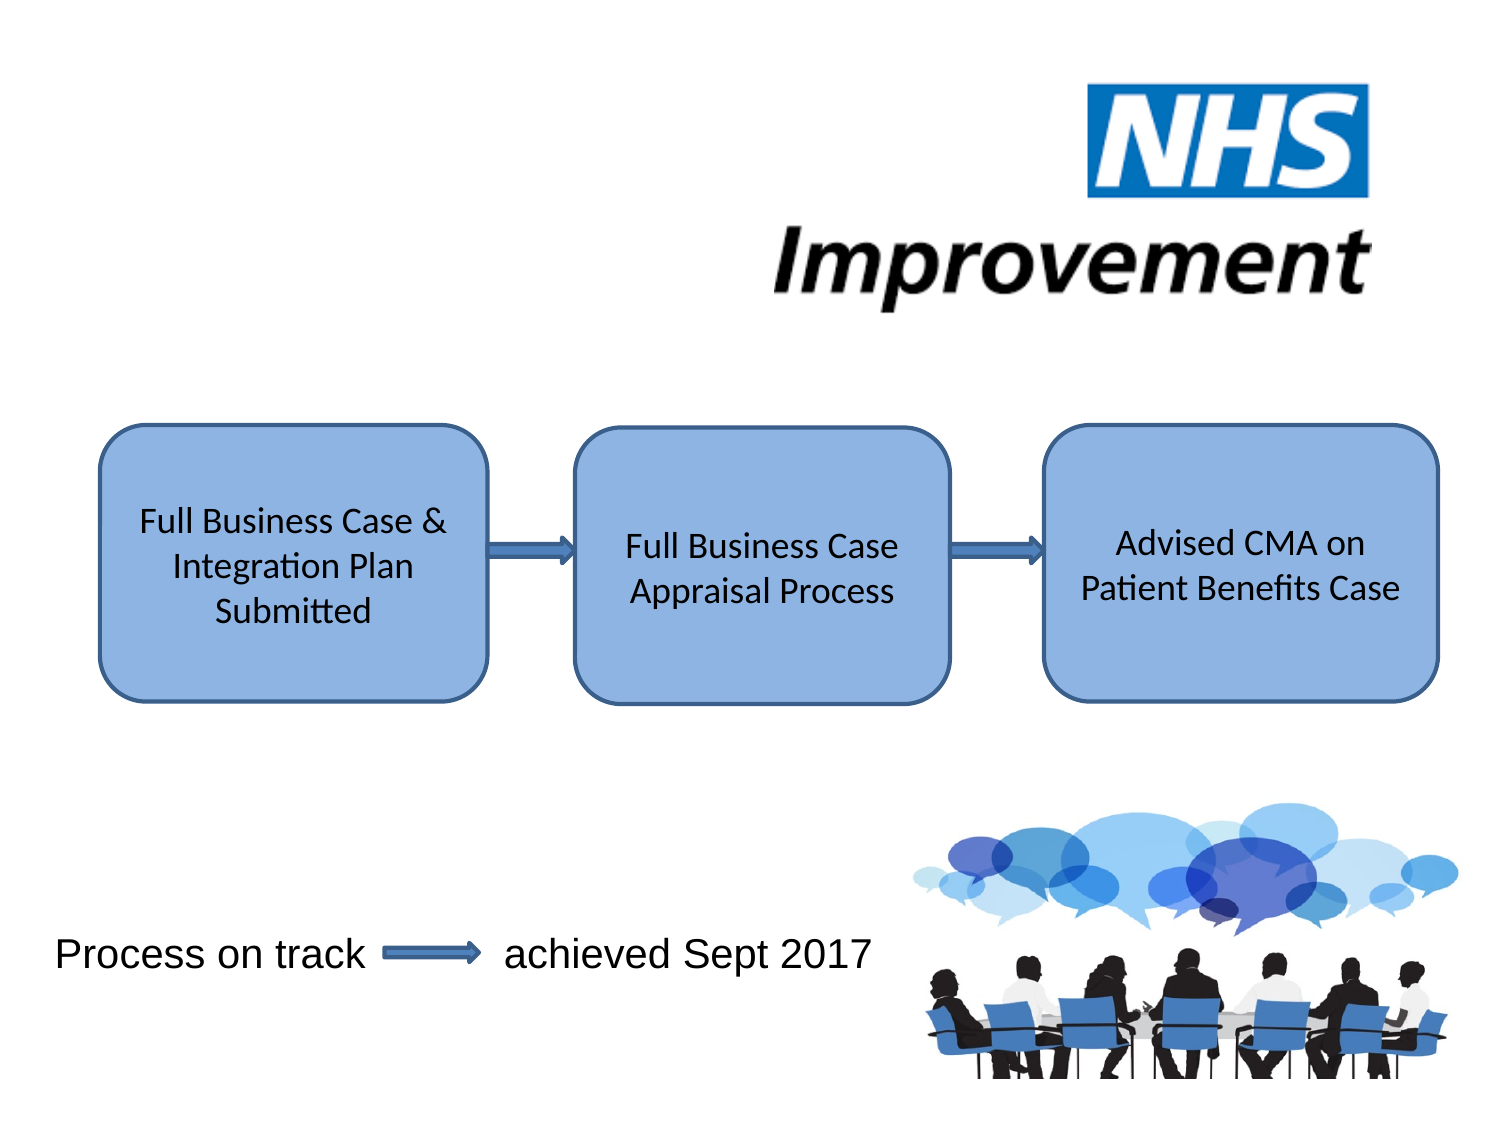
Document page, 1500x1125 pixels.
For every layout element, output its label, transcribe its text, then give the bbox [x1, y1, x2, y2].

text_box [947, 535, 1047, 566]
picture [774, 49, 1373, 349]
text_box Process on track achieved Sept 2017 [39, 919, 894, 985]
picture [899, 792, 1473, 1080]
text_box Full Business Case Appraisal Process [572, 425, 953, 707]
text_box [382, 940, 482, 965]
text_box Full Business Case & Integration Plan Submitted [97, 422, 490, 704]
text_box Advised CMA on Patient Benefits Case [1041, 422, 1441, 704]
text_box [485, 535, 578, 566]
